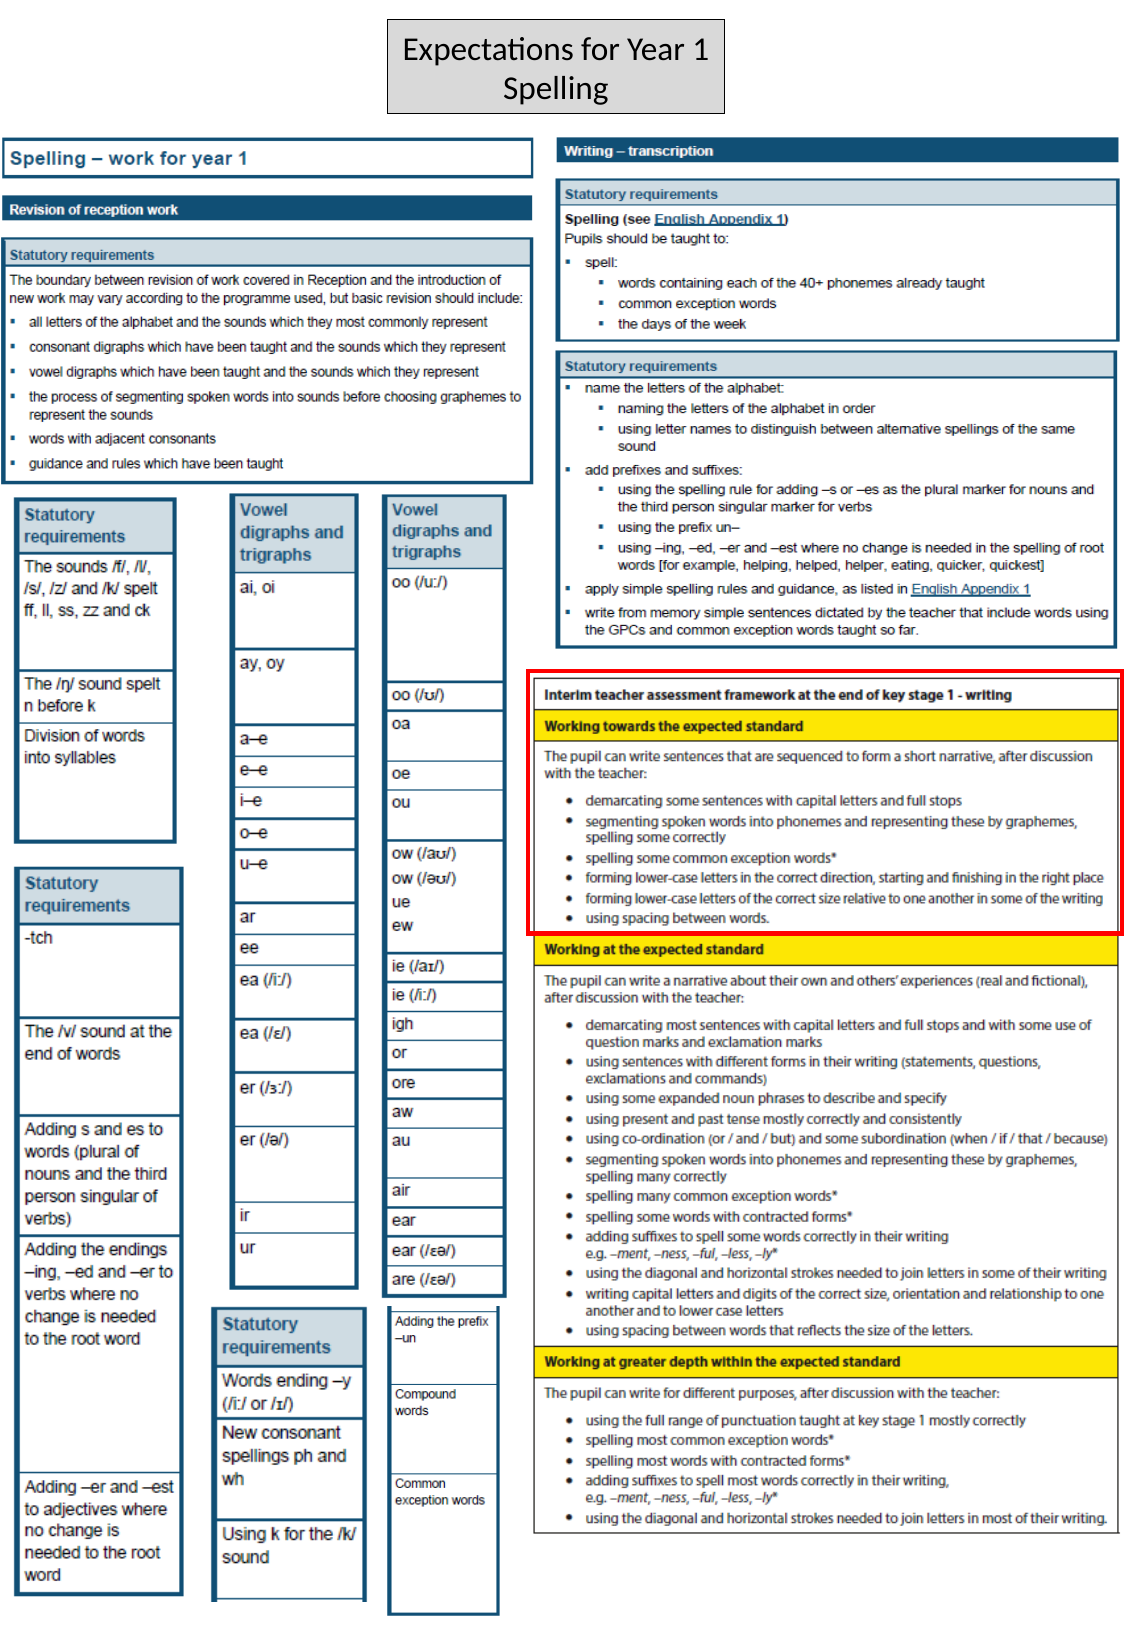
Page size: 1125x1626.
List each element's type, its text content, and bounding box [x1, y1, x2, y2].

picture [383, 1306, 504, 1621]
text_box Expectations for Year 1 Spelling [387, 19, 725, 114]
picture [204, 1300, 372, 1602]
picture [527, 671, 1122, 1538]
picture [0, 132, 538, 1301]
picture [10, 860, 189, 1601]
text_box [552, 132, 1125, 652]
